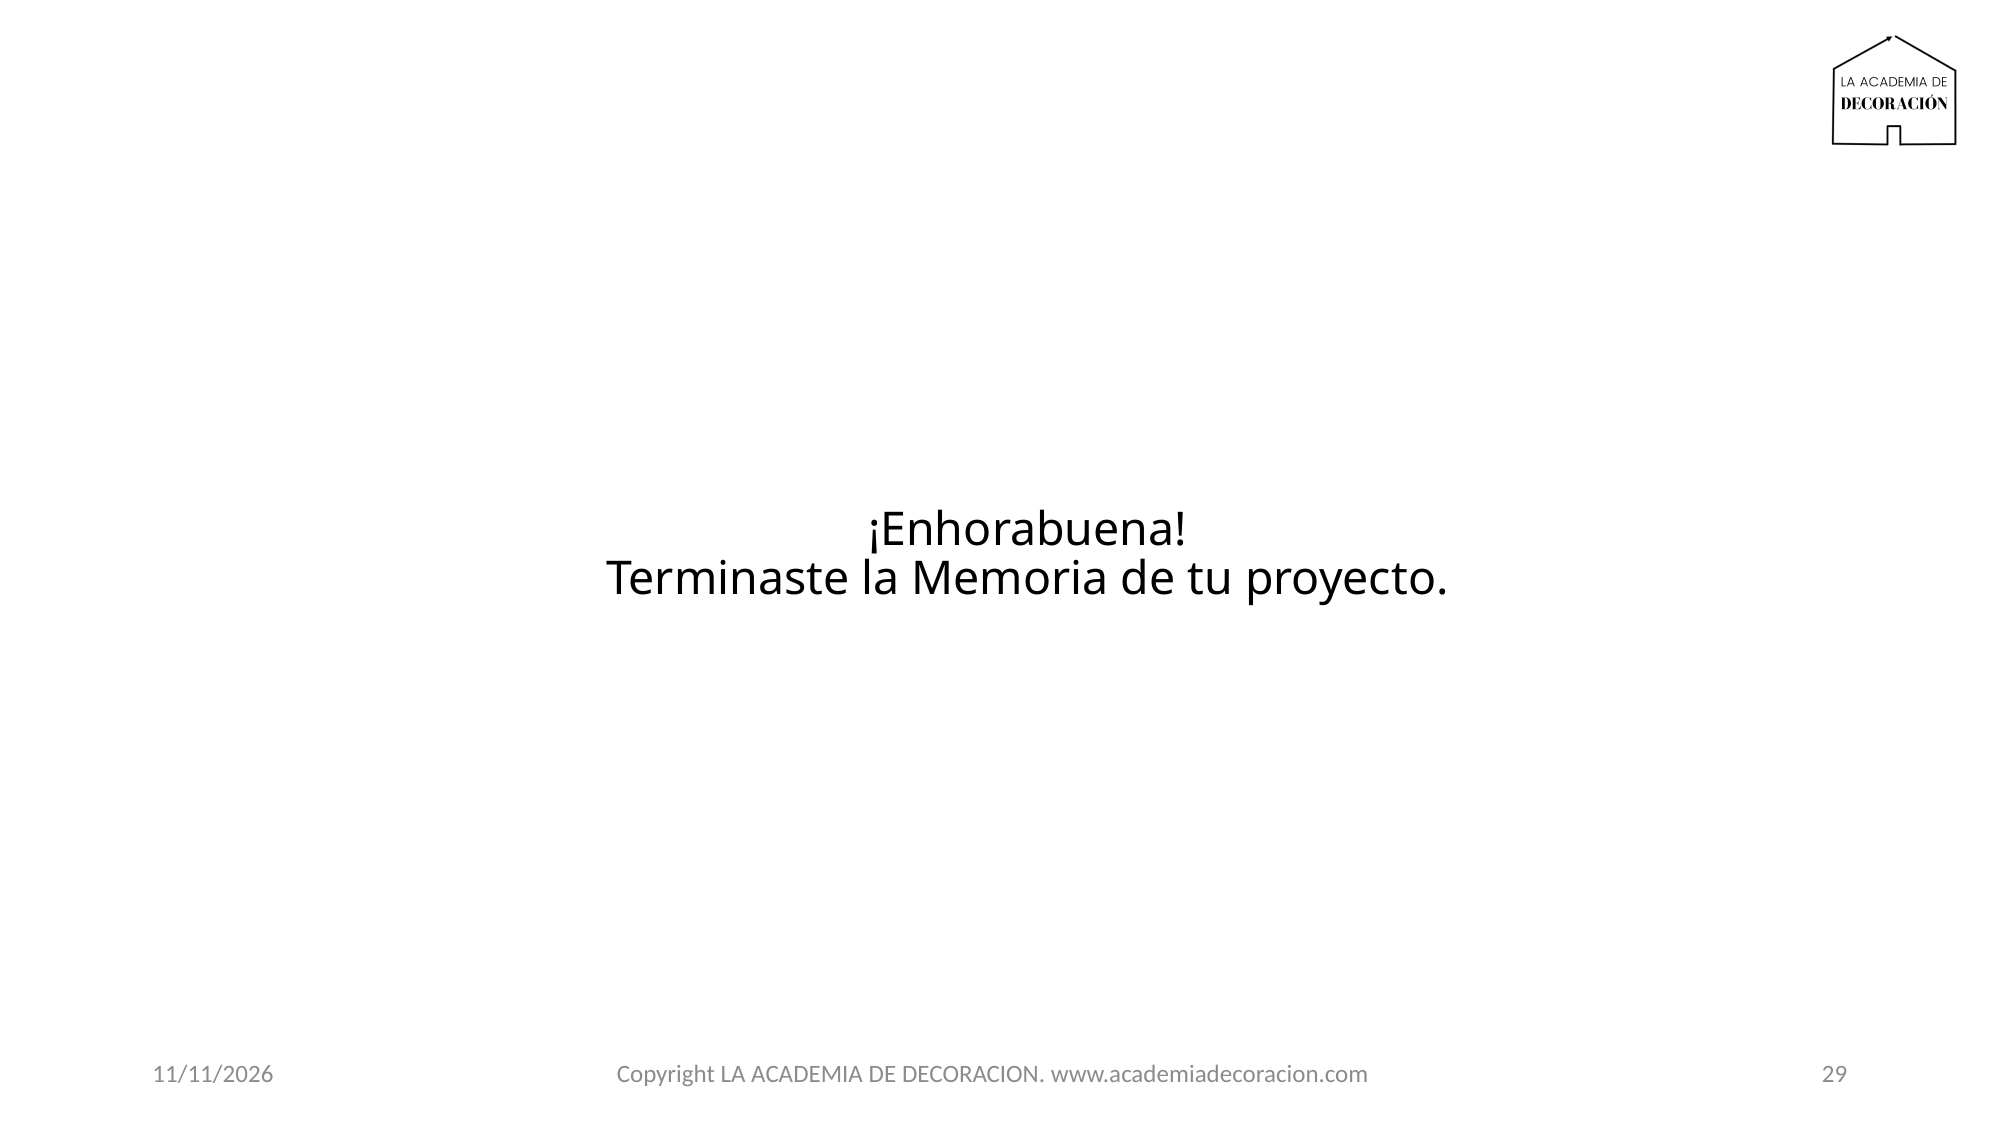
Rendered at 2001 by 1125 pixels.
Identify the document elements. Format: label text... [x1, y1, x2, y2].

title ¡Enhorabuena! Terminaste la Memoria de tu proyecto. [362, 497, 1693, 669]
slide_number 29 [1438, 1042, 1863, 1103]
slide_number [137, 1042, 548, 1103]
footer Copyright LA ACADEMIA DE DECORACION. www.academiadecoracion.com [548, 1042, 1438, 1103]
picture [1827, 22, 1961, 155]
